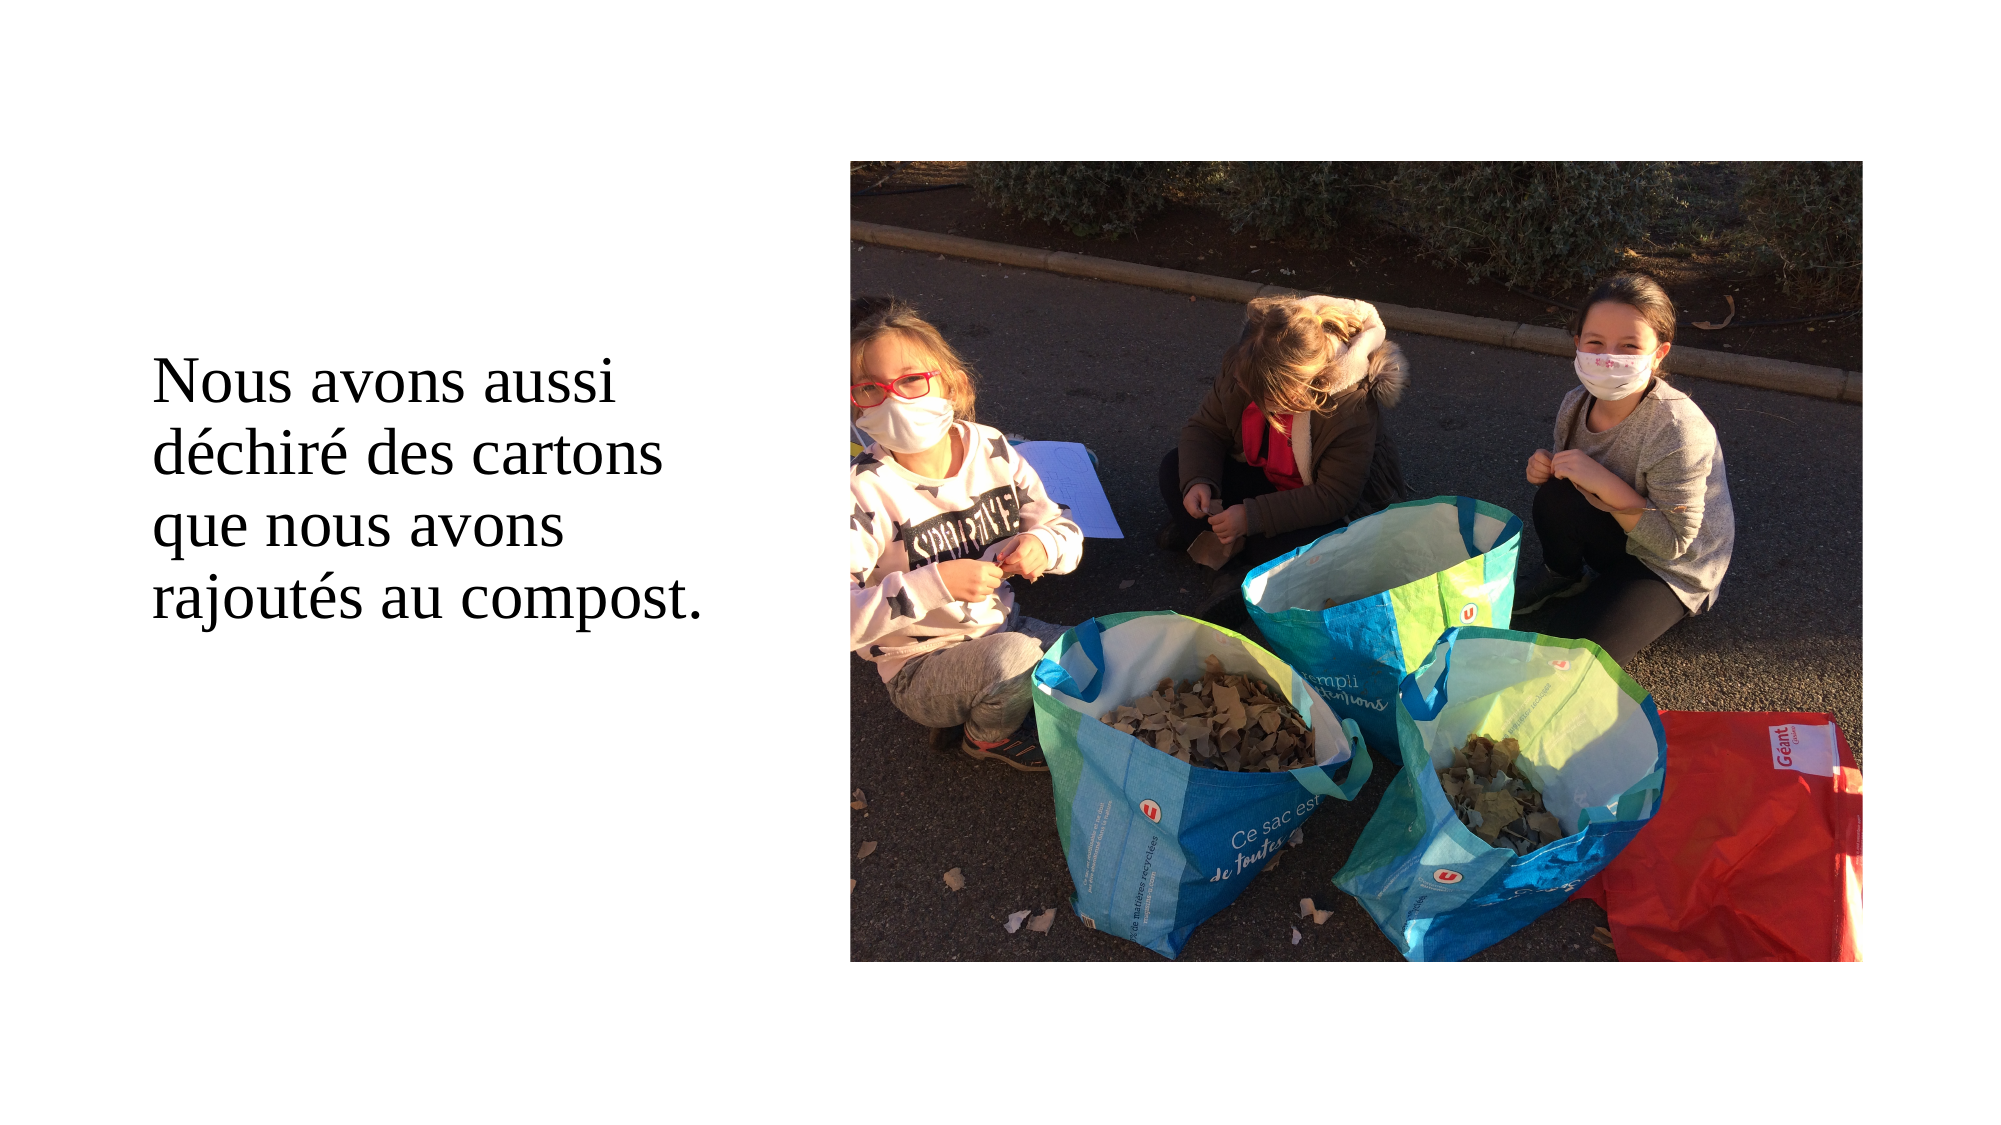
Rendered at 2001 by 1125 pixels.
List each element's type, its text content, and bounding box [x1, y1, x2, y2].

picture [850, 161, 1863, 962]
list Nous avons aussi déchiré des cartons que nous avons rajoutés au compost. [137, 337, 783, 963]
